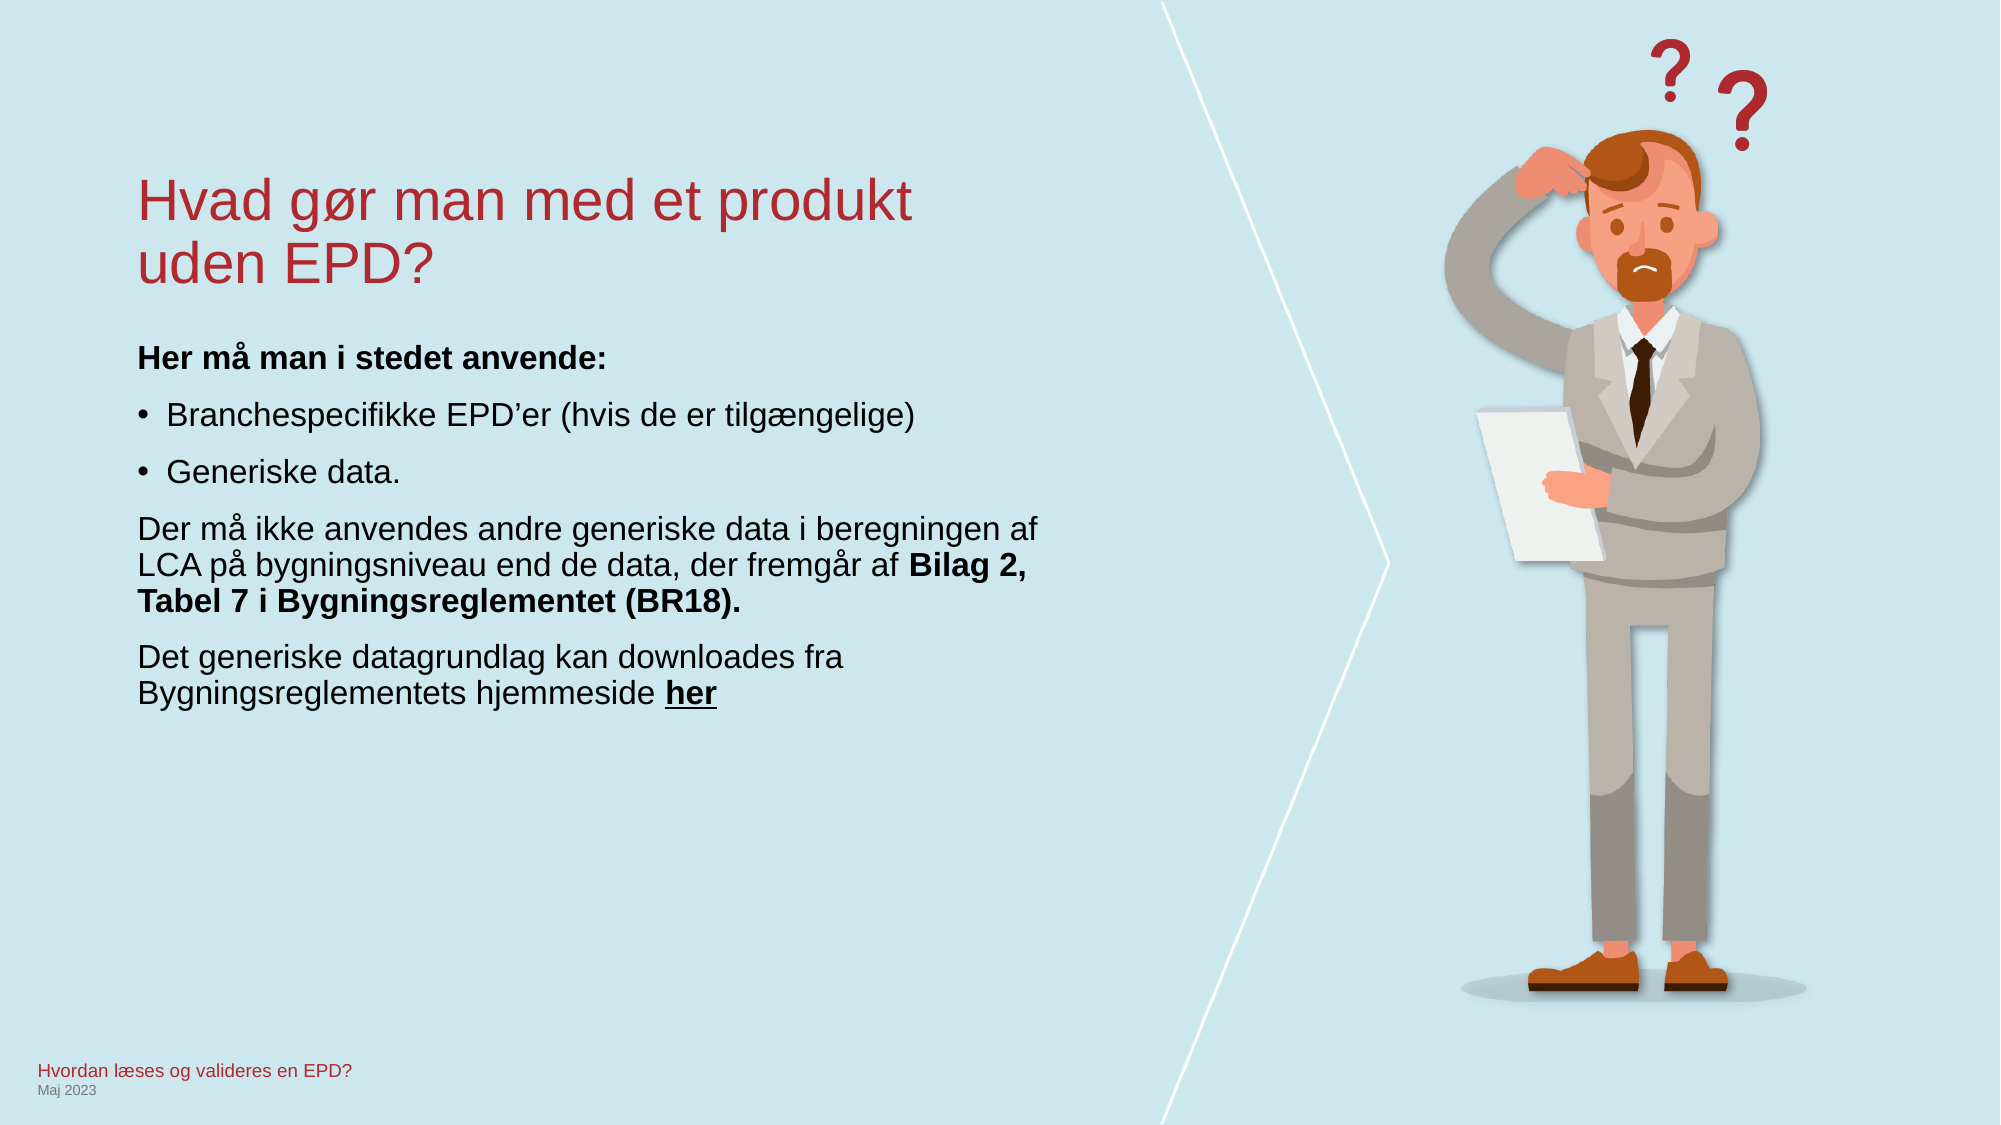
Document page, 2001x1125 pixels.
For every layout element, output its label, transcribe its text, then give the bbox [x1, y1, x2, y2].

footer Hvordan læses og valideres en EPD? Maj 2023 [37, 1034, 662, 1124]
picture [1444, 70, 1807, 1002]
picture [1651, 39, 1690, 102]
title Hvad gør man med et produkt uden EPD? [137, 170, 1015, 298]
picture [1161, 2, 1390, 1124]
list Her må man i stedet anvende: Branchespecifikke EPD’er (hvis de er tilgængelige) Generiske data. Der må ikke anvendes andre generiske data i beregningen af LCA på bygningsniveau end de data, der fremgår af Bilag 2, Tabel 7 i Bygningsreglementet (BR18). Det generiske datagrundlag kan downloades fra Bygningsreglementets hjemmeside her [137, 341, 1067, 774]
